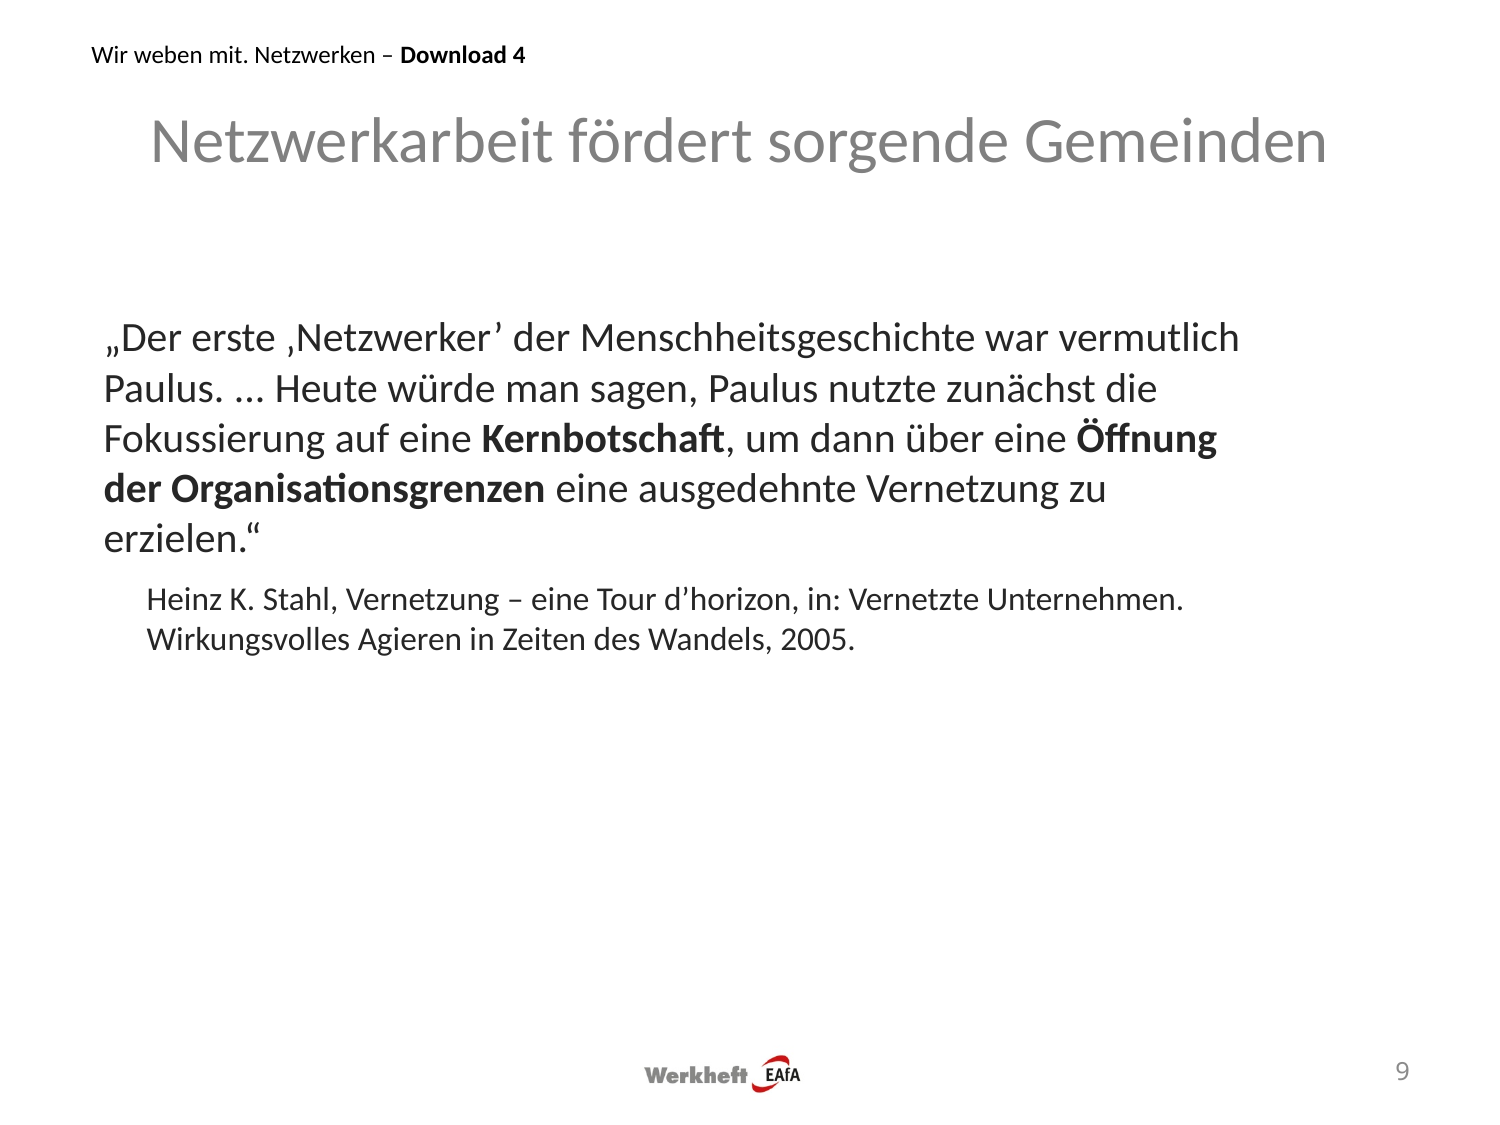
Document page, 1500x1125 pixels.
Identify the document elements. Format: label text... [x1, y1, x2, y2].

list „Der erste ‚Netzwerker’ der Menschheitsgeschichte war vermutlich Paulus. ... Heute würde man sagen, Paulus nutzte zunächst die Fokussierung auf eine Kernbotschaft, um dann über eine Öffnung der Organisationsgrenzen eine ausgedehnte Vernetzung zu erzielen.“ Heinz K. Stahl, Vernetzung – eine Tour d’horizon, in: Vernetzte Unternehmen. Wirkungsvolles Agieren in Zeiten des Wandels, 2005. [88, 302, 1258, 986]
title Netzwerkarbeit fördert sorgende Gemeinden [64, 42, 1415, 231]
picture [596, 1023, 833, 1125]
slide_number 9 [1074, 1042, 1425, 1103]
text_box Wir weben mit. Netzwerken – Download 4 [76, 30, 668, 76]
